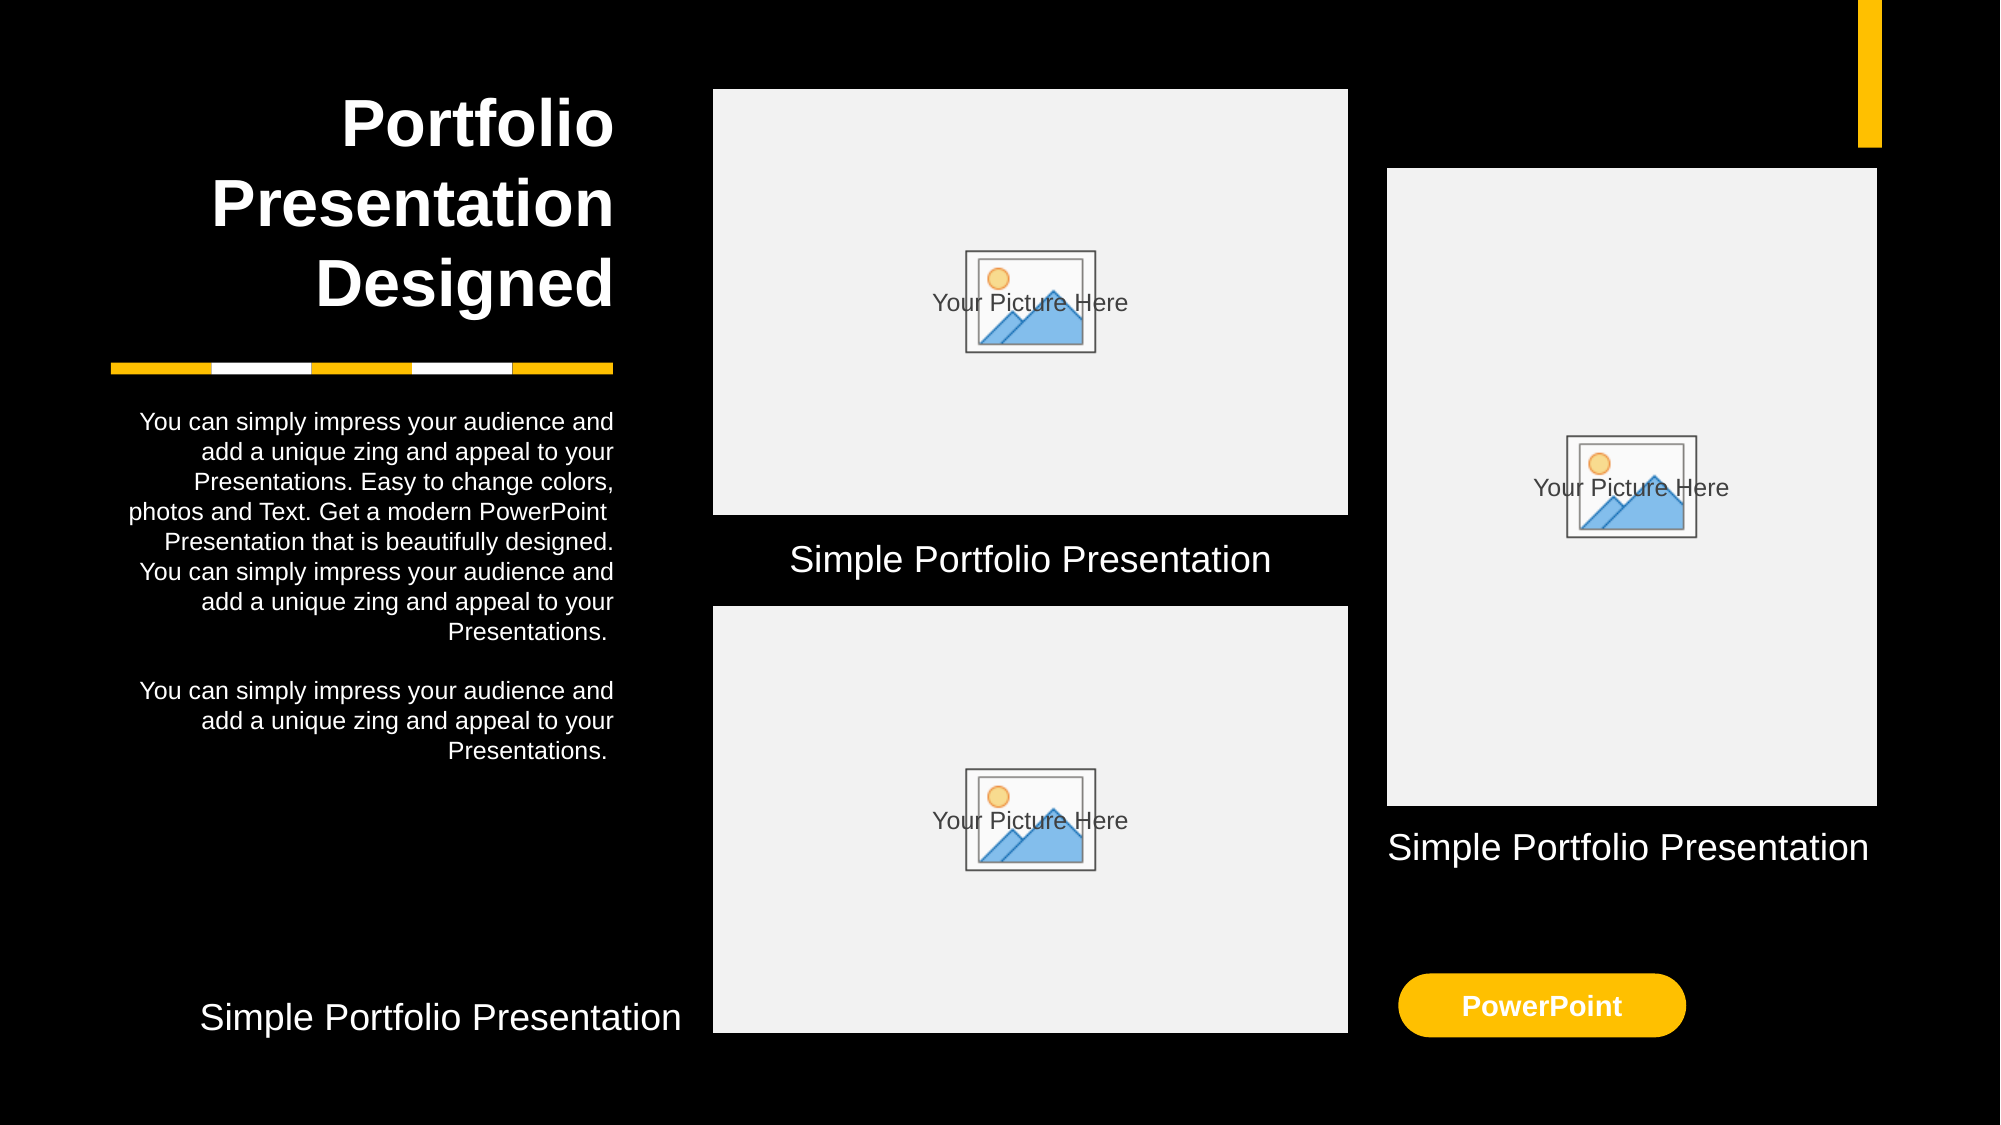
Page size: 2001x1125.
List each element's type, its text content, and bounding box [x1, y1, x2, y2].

text_box Portfolio Presentation Designed [167, 72, 630, 328]
text_box [1397, 972, 1688, 1039]
text_box PowerPoint [1446, 980, 1638, 1030]
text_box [110, 362, 613, 375]
picture [713, 88, 1348, 516]
picture [713, 606, 1348, 1034]
text_box Simple Portfolio Presentation [1372, 810, 1885, 875]
text_box Simple Portfolio Presentation [774, 523, 1287, 588]
text_box Simple Portfolio Presentation [184, 981, 697, 1046]
text_box You can simply impress your audience and add a unique zing and appeal to your Presentations. Easy to change colors, photos and Text. Get a modern PowerPoint Presentation that is beautifully designed. You can simply impress your audience and add a unique zing and appeal to your Presentations. You can simply impress your audience and add a unique zing and appeal to your Presentations. [111, 398, 630, 773]
picture [1386, 167, 1877, 806]
